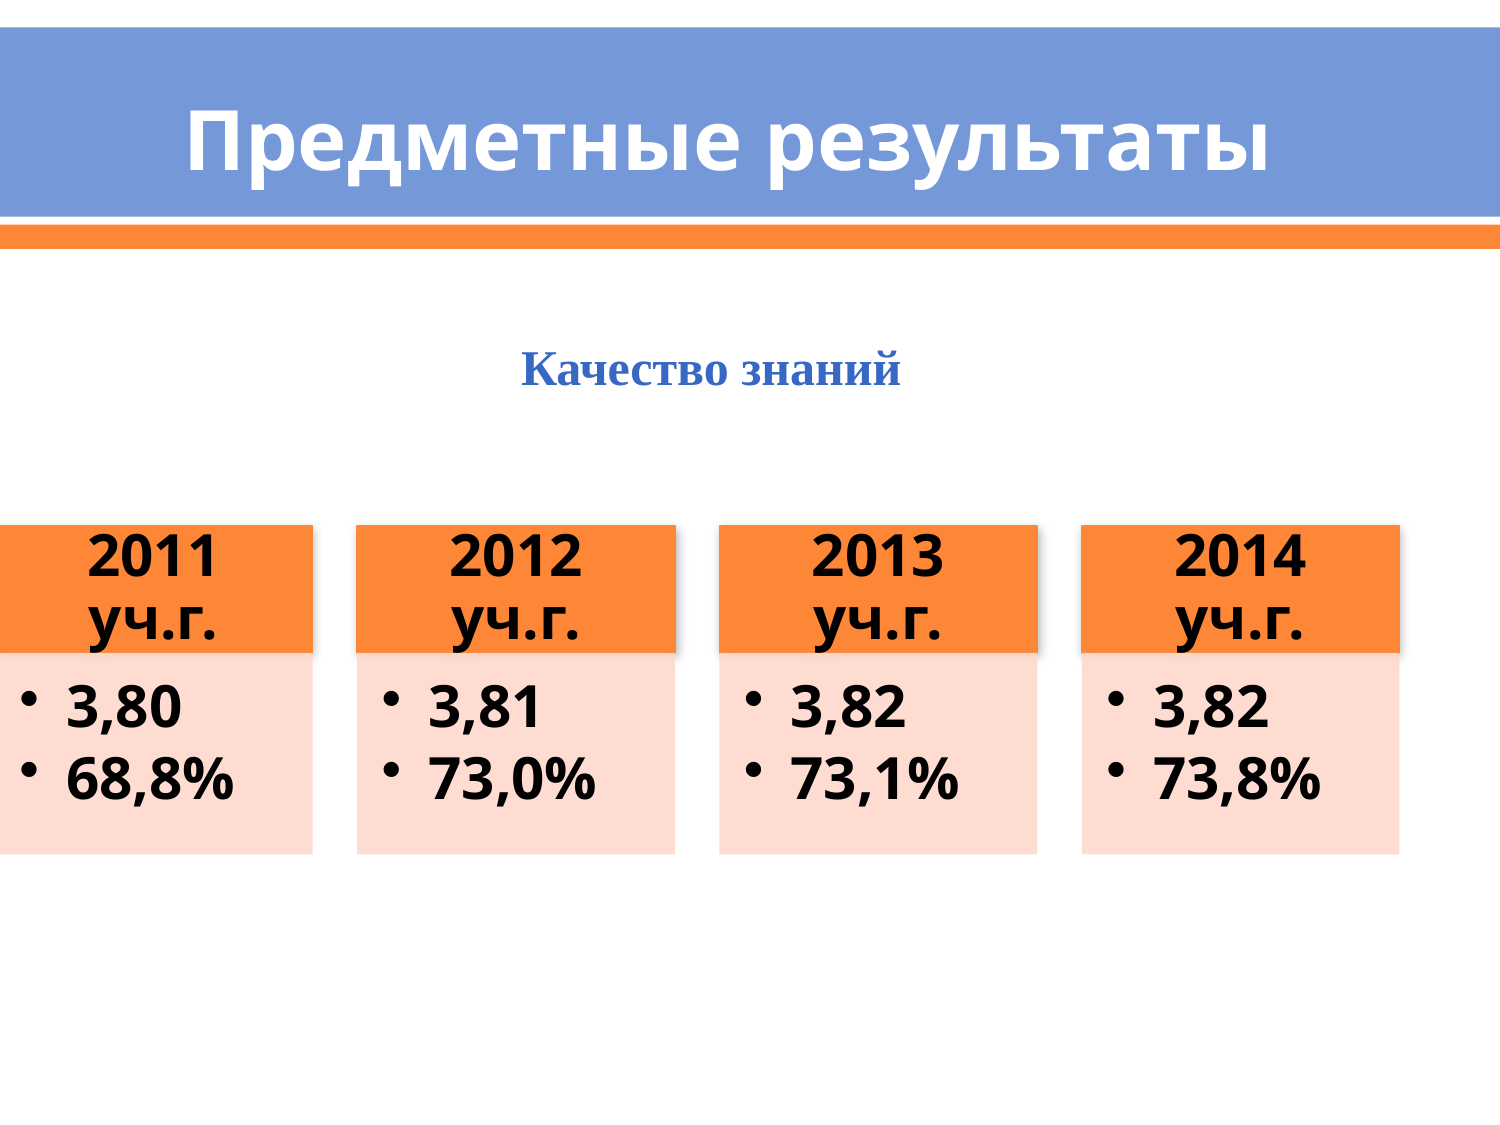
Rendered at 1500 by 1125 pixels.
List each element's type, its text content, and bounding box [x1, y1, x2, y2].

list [0, 254, 1401, 1125]
title Предметные результаты [53, 90, 1404, 185]
